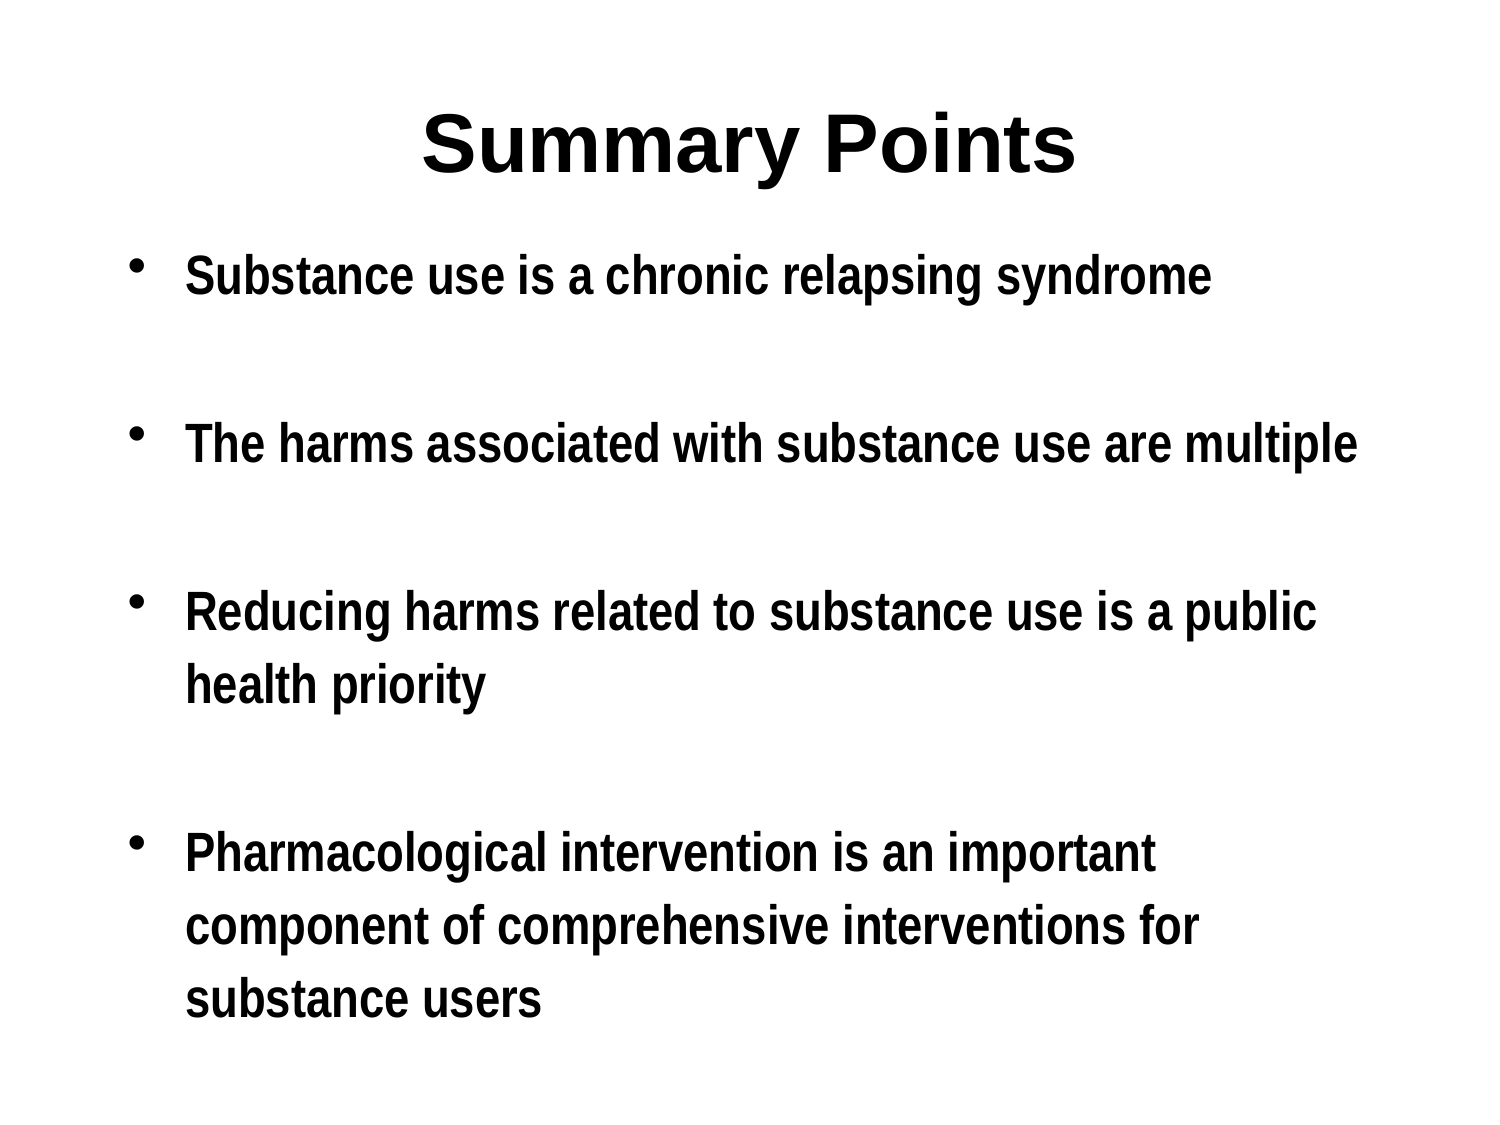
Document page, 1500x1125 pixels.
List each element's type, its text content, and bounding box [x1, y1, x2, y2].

list Substance use is a chronic relapsing syndrome The harms associated with substance use are multiple Reducing harms related to substance use is a public health priority Pharmacological intervention is an important component of comprehensive interventions for substance users [112, 224, 1388, 1046]
title Summary Points [74, 44, 1426, 233]
